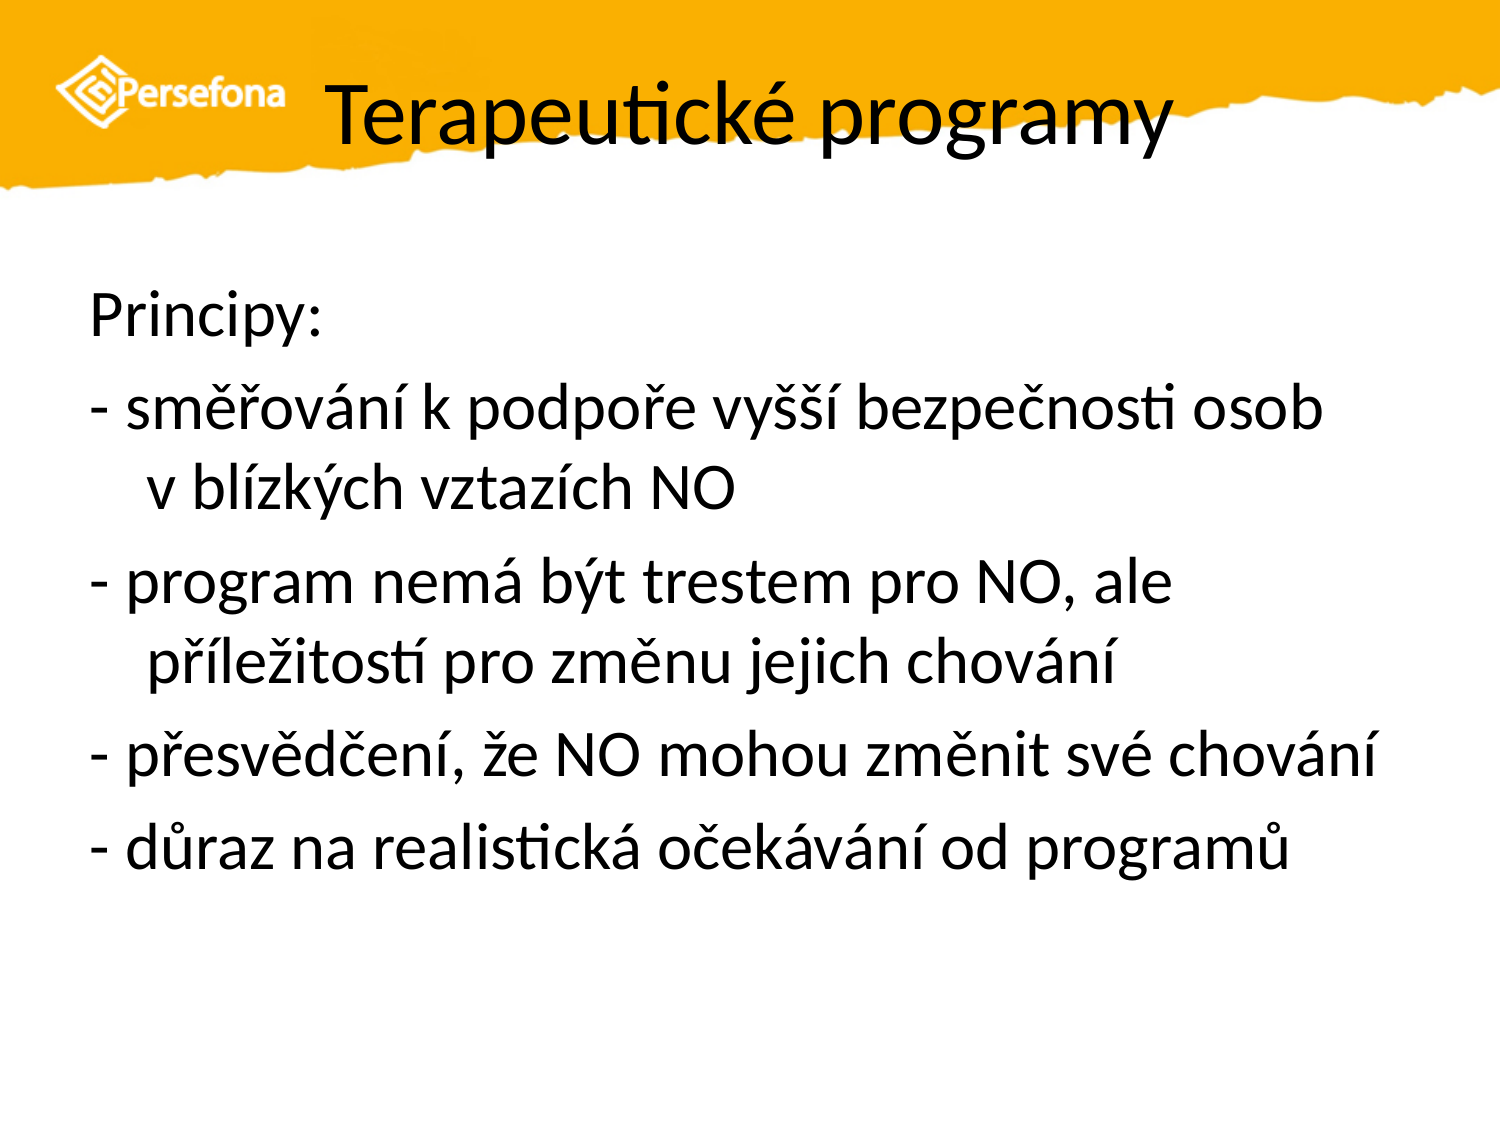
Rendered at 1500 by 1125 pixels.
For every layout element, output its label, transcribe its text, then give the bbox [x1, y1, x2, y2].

picture [0, 0, 1500, 273]
title Terapeutické programy [75, 45, 1425, 233]
list Principy: - směřování k podpoře vyšší bezpečnosti osob v blízkých vztazích NO - program nemá být trestem pro NO, ale příležitostí pro změnu jejich chování - přesvědčení, že NO mohou změnit své chování - důraz na realistická očekávání od programů [75, 262, 1425, 1005]
